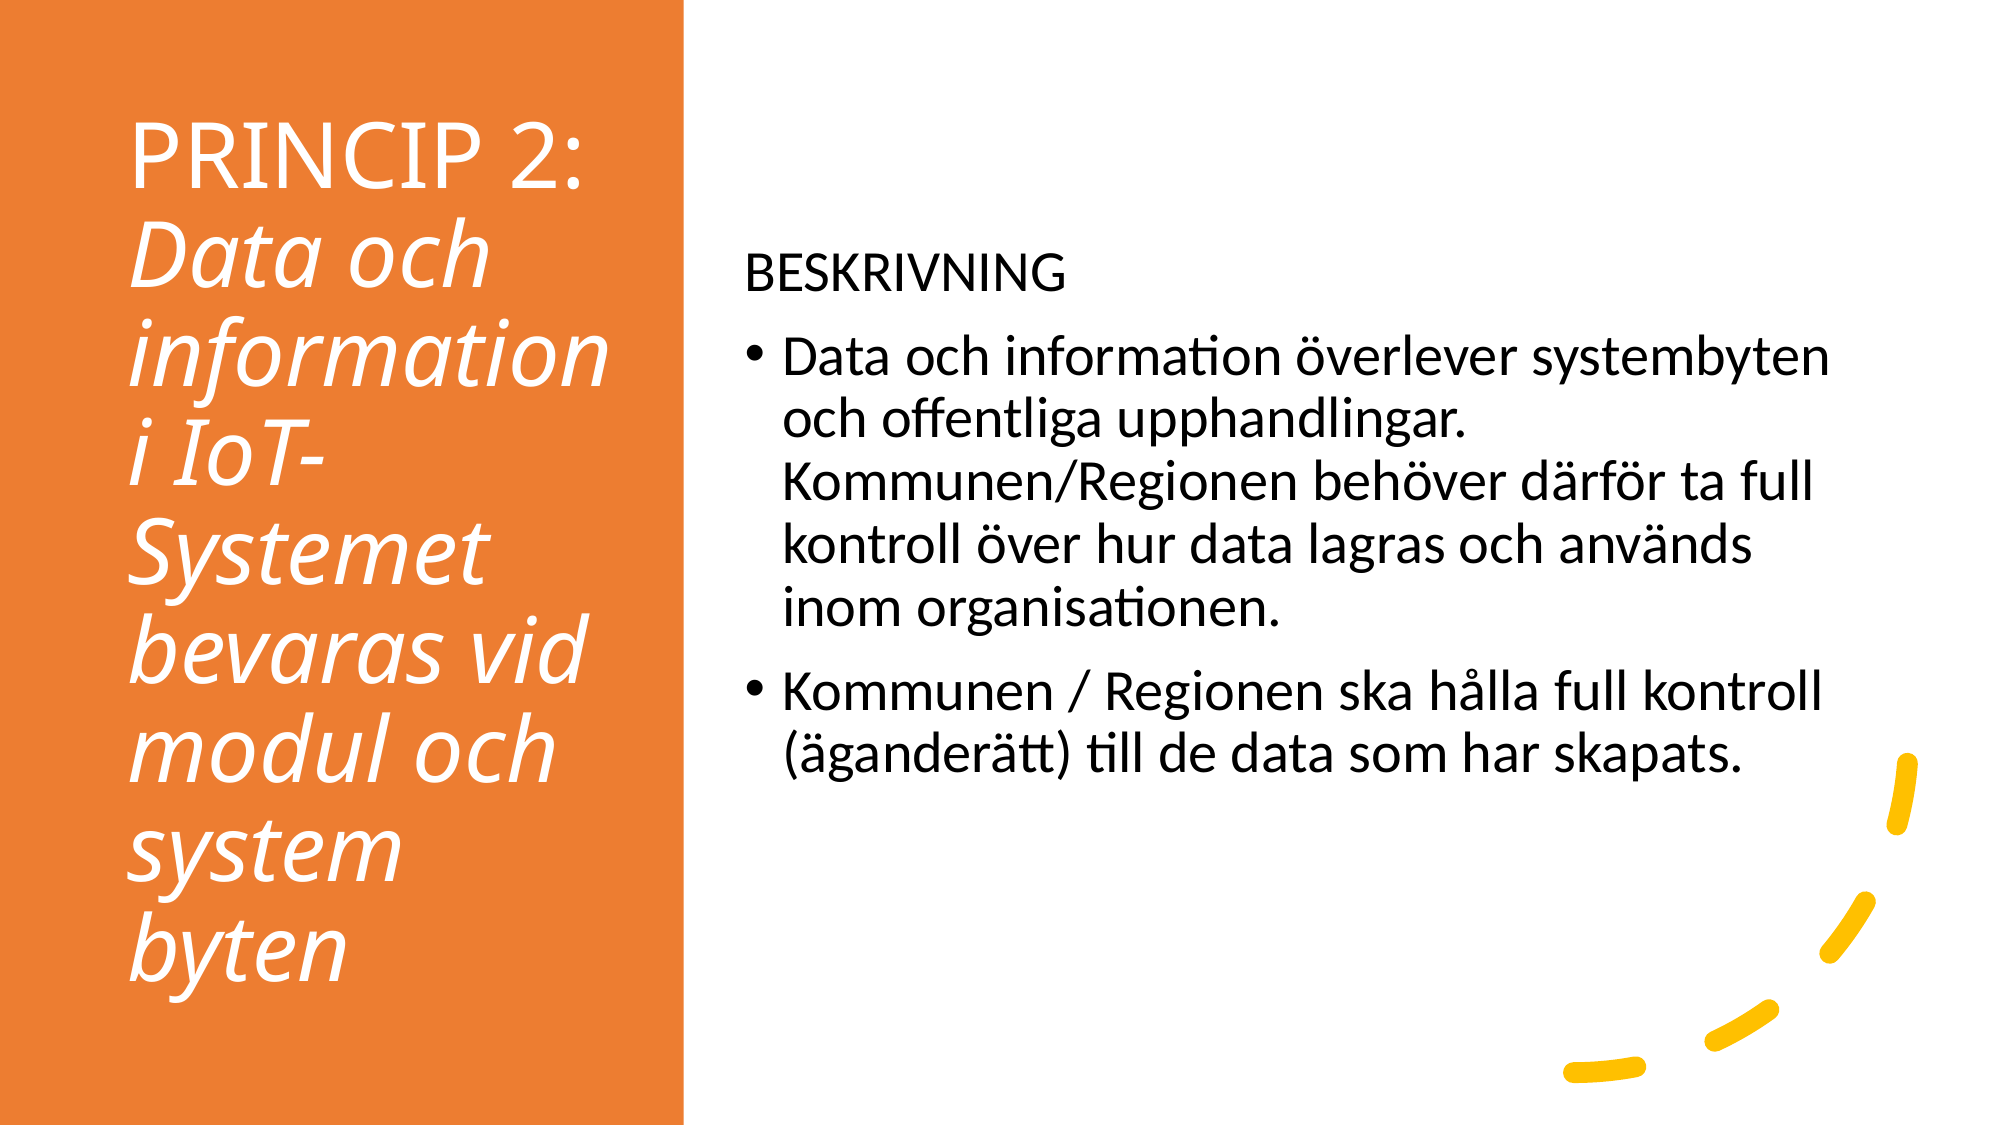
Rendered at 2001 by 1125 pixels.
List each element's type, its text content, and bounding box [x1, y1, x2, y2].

title PRINCIP 2: Data och information i IoT-Systemet bevaras vid modul och system byten [112, 97, 638, 1014]
text_box [1572, 1014, 1764, 1074]
text_box [0, 0, 685, 1125]
list BESKRIVNING Data och information överlever systembyten och offentliga upphandlingar. Kommunen/Regionen behöver därför ta full kontroll över hur data lagras och används inom organisationen. Kommunen / Regionen ska hålla full kontroll (äganderätt) till de data som har skapats. [729, 97, 1863, 1014]
text_box [685, 0, 2000, 1125]
text_box [1863, 737, 1909, 907]
